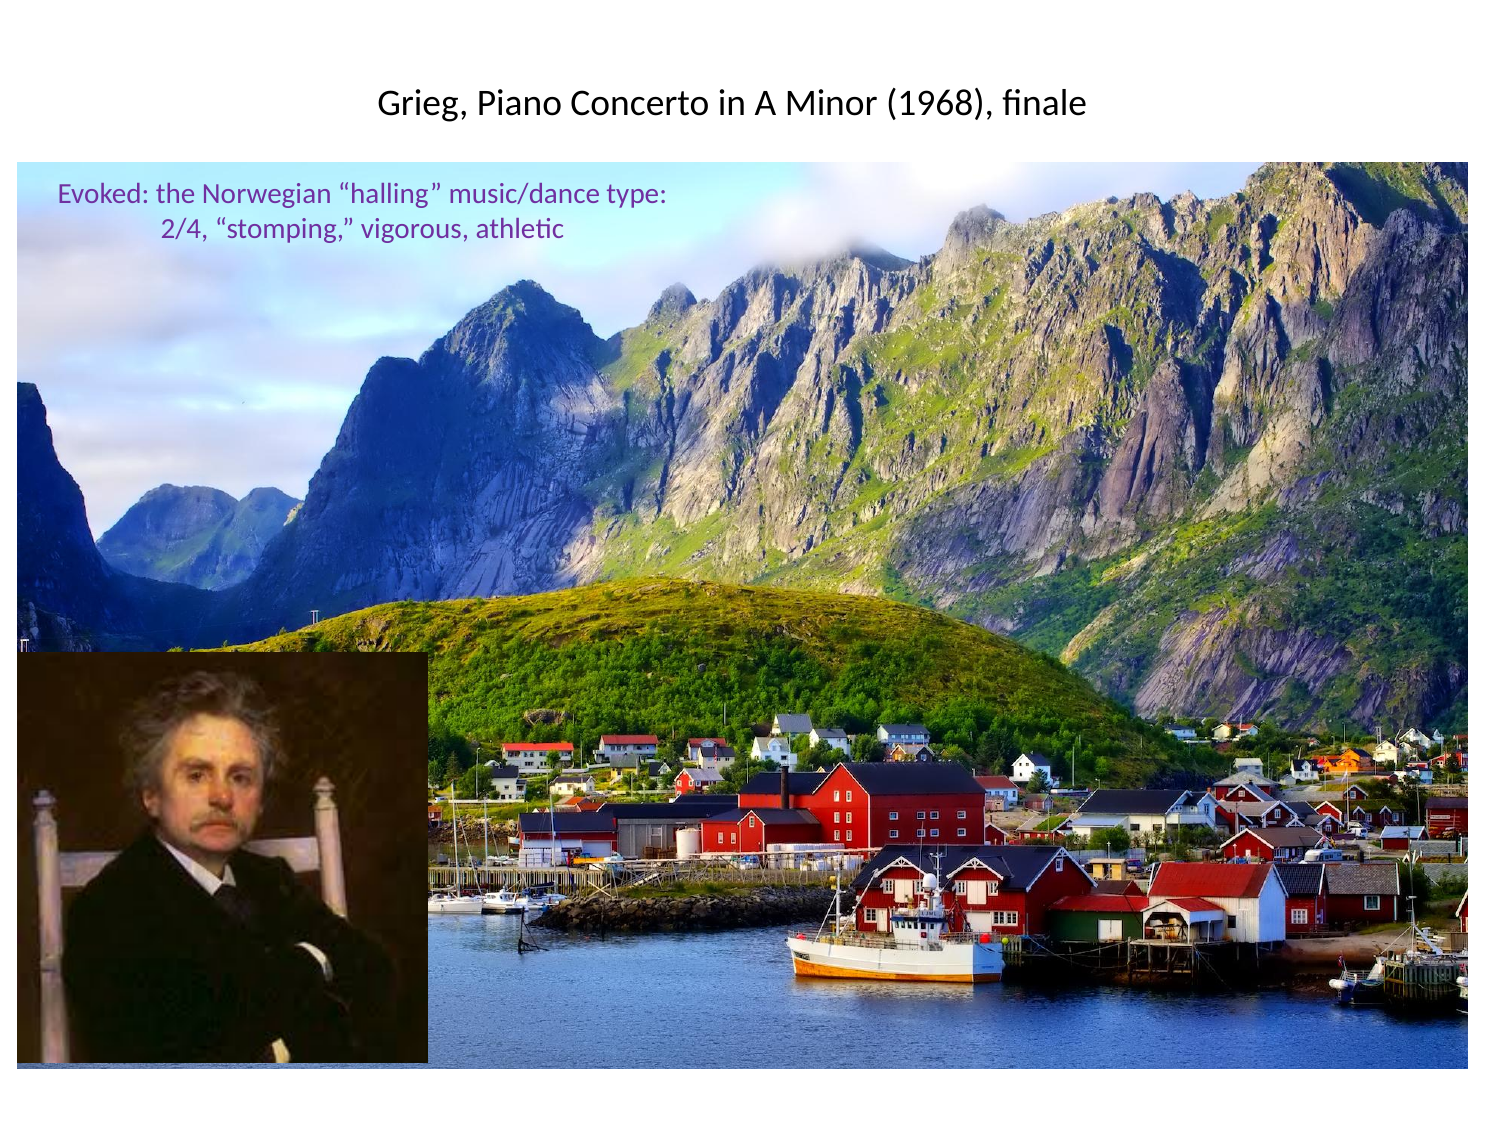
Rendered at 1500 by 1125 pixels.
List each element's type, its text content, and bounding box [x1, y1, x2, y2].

picture [17, 162, 1468, 1069]
text_box Grieg, Piano Concerto in A Minor (1968), finale [362, 70, 1150, 131]
